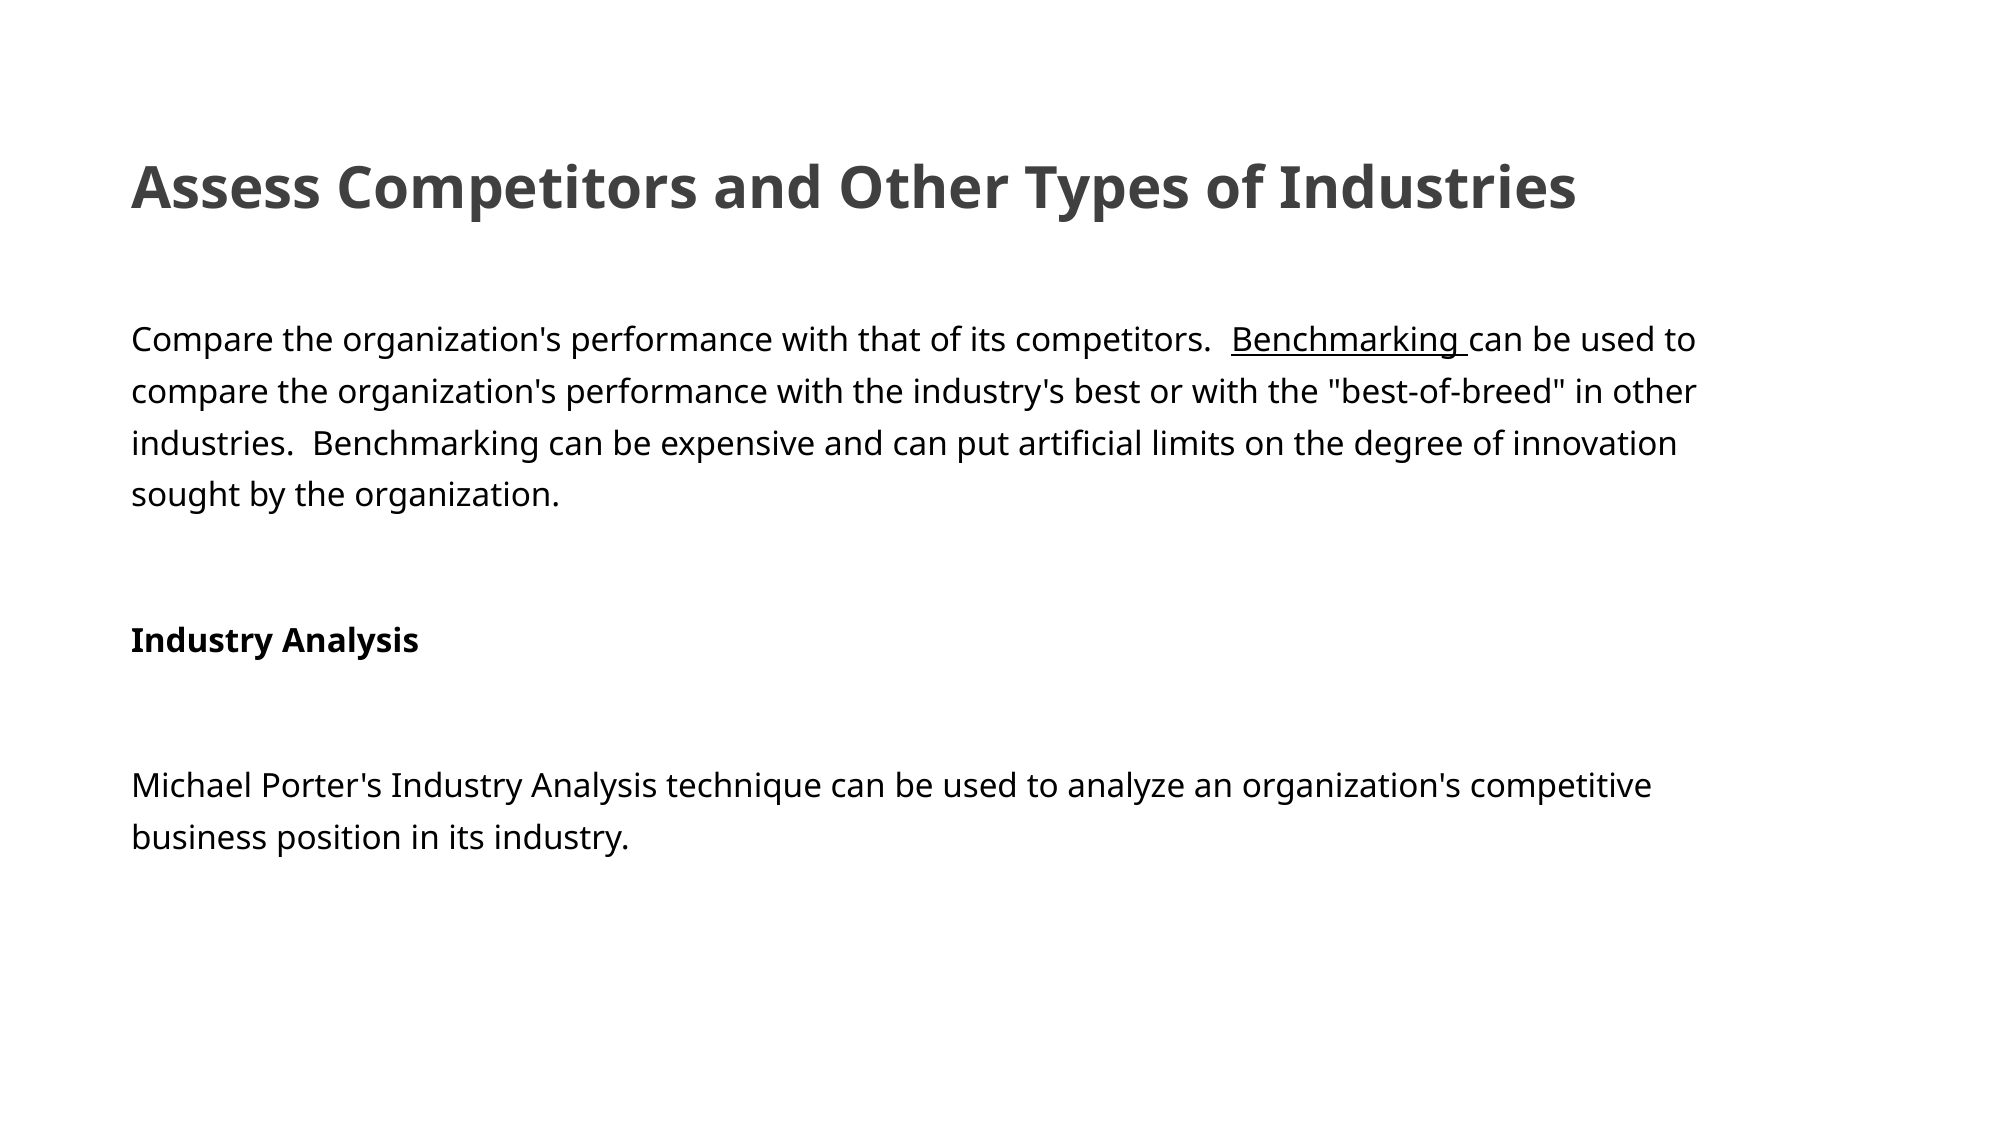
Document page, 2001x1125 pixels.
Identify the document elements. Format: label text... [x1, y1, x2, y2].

list Compare the organization's performance with that of its competitors. Benchmarking can be used to compare the organization's performance with the industry's best or with the "best-of-breed" in other industries. Benchmarking can be expensive and can put artificial limits on the degree of innovation sought by the organization. Industry Analysis Michael Porter's Industry Analysis technique can be used to analyze an organization's competitive business position in its industry. [116, 299, 1786, 1056]
title Assess Competitors and Other Types of Industries [116, 89, 1803, 299]
